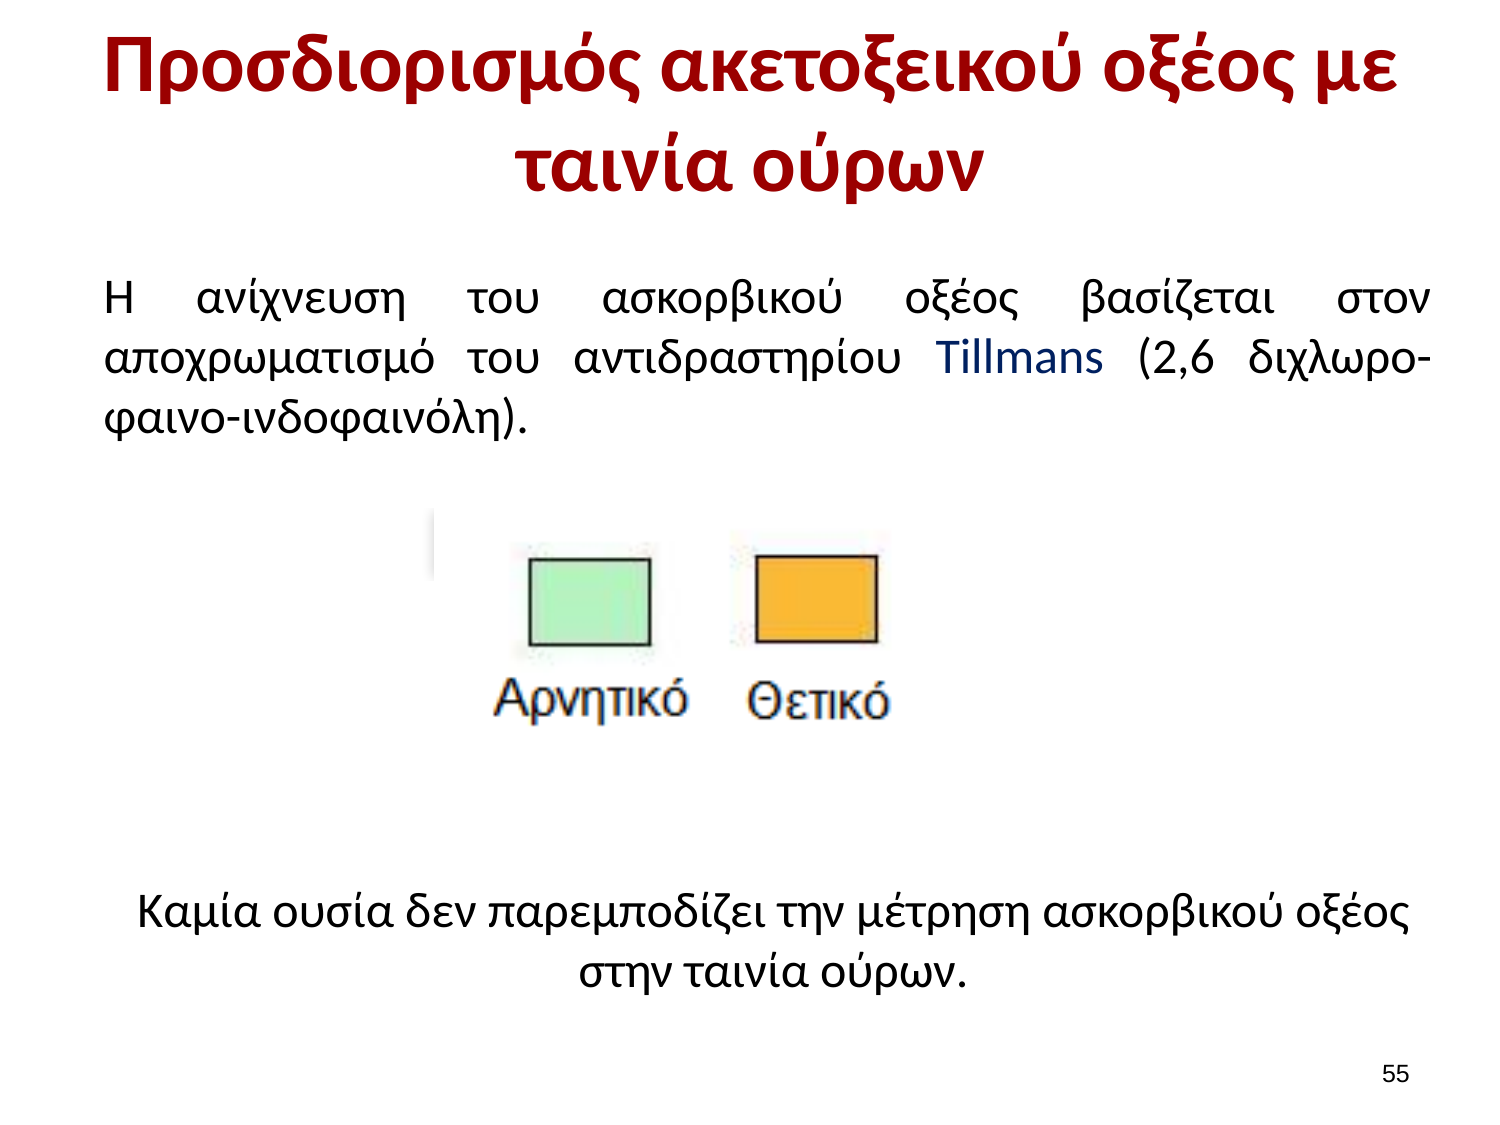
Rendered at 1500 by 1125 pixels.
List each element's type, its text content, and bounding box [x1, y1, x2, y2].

text_box Καμία ουσία δεν παρεμποδίζει την μέτρηση ασκορβικού οξέος στην ταινία ούρων. [76, 869, 1471, 1005]
text_box H ανίχνευση του ασκορβικού οξέος βασίζεται στον αποχρωματισμό του αντιδραστηρίου Tillmans (2,6 διχλωρο-φαινο-ινδοφαινόλη). [88, 256, 1447, 452]
picture [454, 514, 940, 758]
title Προσδιορισμός ακετοξεικού οξέος με ταινία ούρων [76, 19, 1427, 197]
slide_number 54 [1074, 1042, 1425, 1103]
